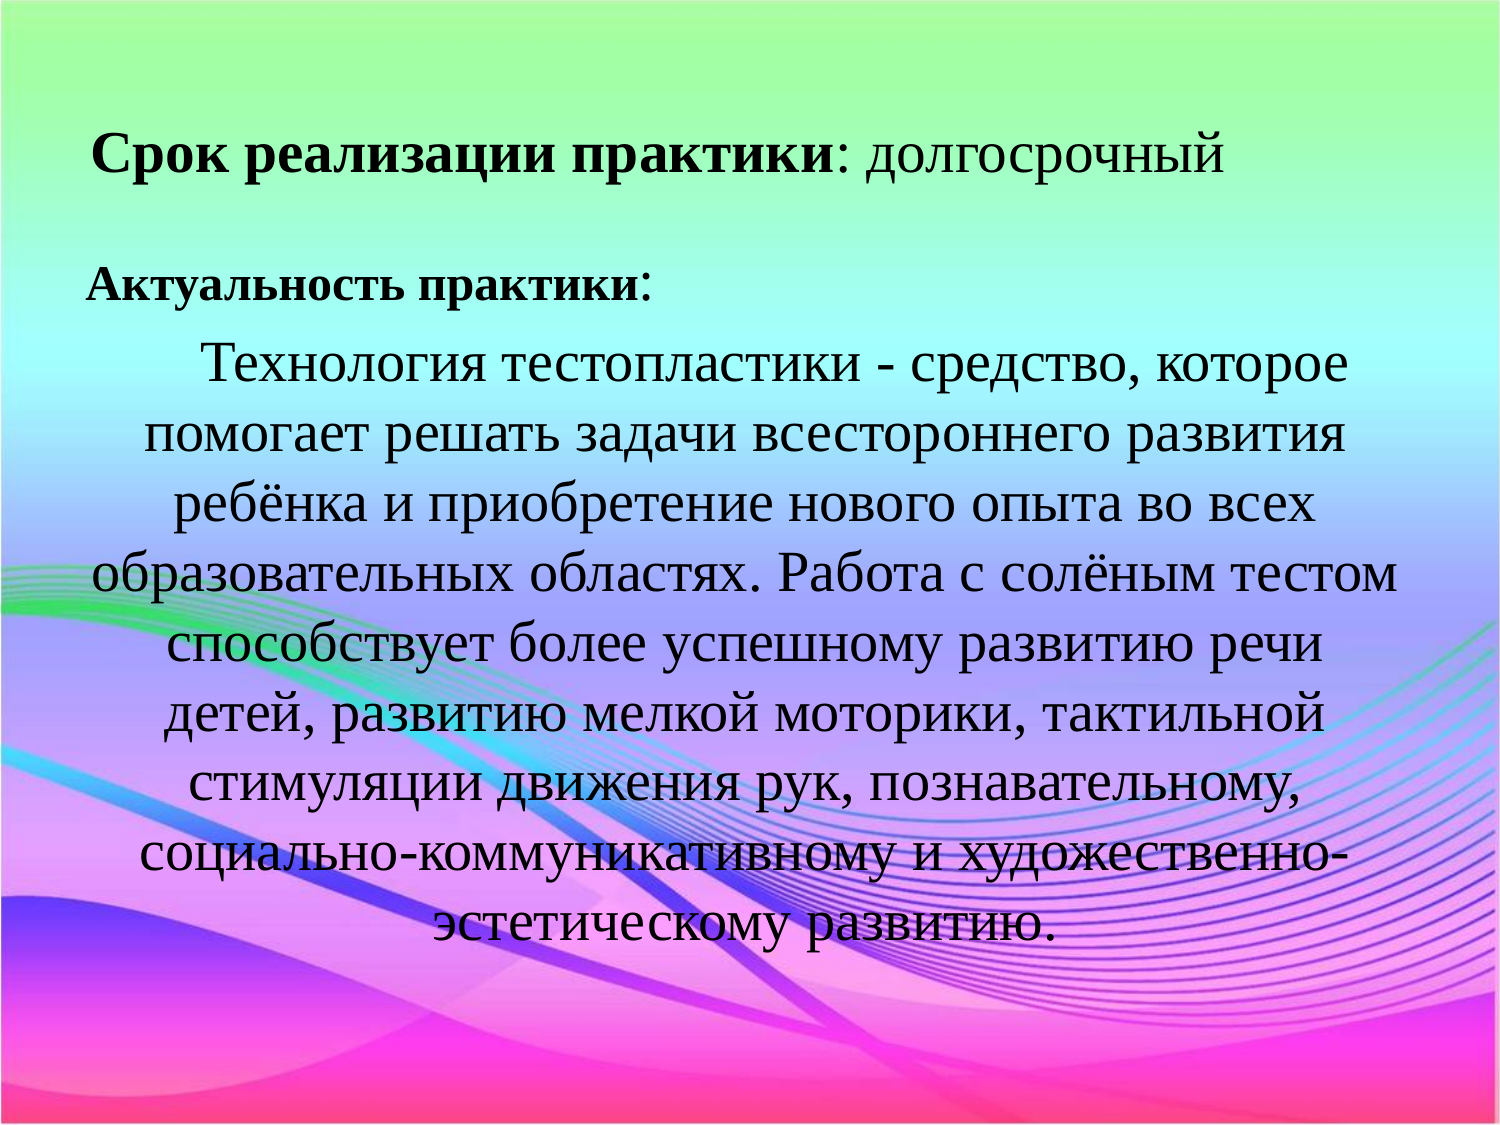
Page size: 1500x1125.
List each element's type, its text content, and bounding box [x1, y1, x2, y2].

title Срок реализации практики: долгосрочный [75, 105, 1425, 293]
picture [0, 0, 1500, 1125]
list Актуальность практики: Технология тестопластики - средство, которое помогает решать задачи всестороннего развития ребёнка и приобретение нового опыта во всех образовательных областях. Работа с солёным тестом способствует более успешному развитию речи детей, развитию мелкой моторики, тактильной стимуляции движения рук, познавательному, социально-коммуникативному и художественно-эстетическому развитию. [70, 234, 1421, 977]
